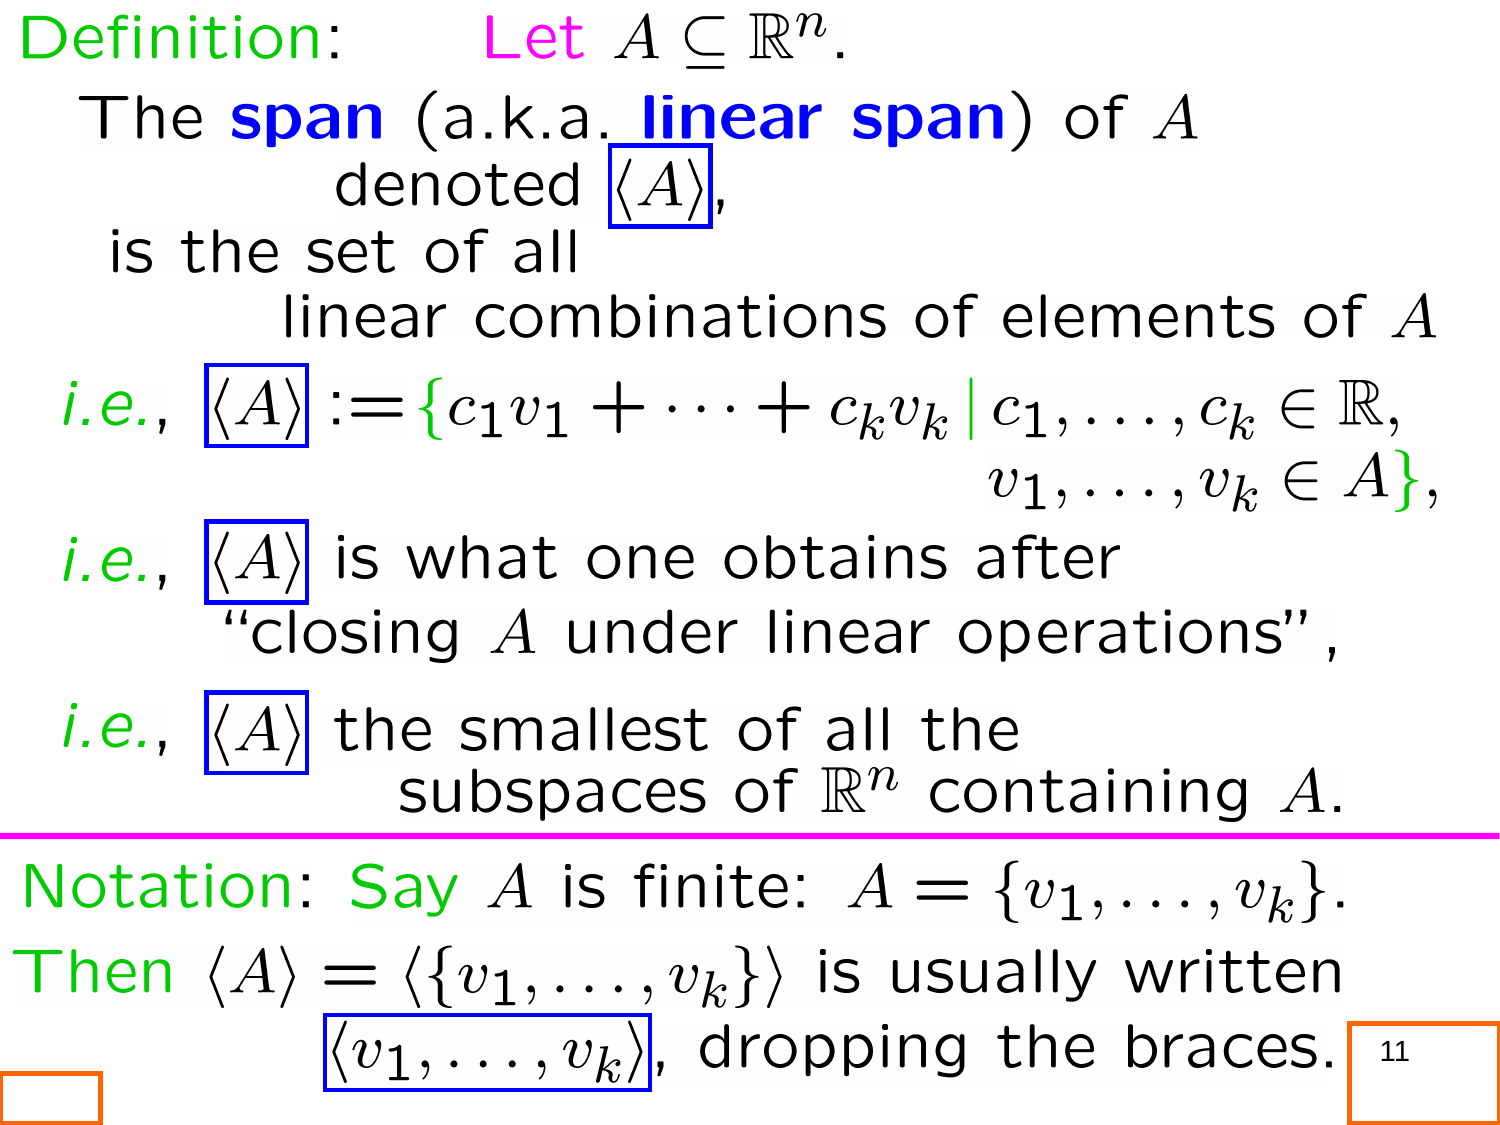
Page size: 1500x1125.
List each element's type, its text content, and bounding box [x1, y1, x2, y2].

picture [20, 12, 338, 60]
picture [12, 945, 1341, 1012]
picture [24, 860, 311, 908]
text_box [324, 1019, 328, 1090]
picture [62, 703, 169, 757]
picture [62, 537, 169, 592]
picture [212, 531, 1122, 598]
picture [987, 449, 1438, 516]
text_box [206, 365, 308, 446]
picture [485, 12, 846, 69]
picture [224, 606, 1336, 667]
picture [330, 1020, 1332, 1087]
picture [212, 377, 405, 443]
picture [78, 89, 1199, 153]
picture [335, 157, 724, 224]
picture [62, 381, 169, 435]
picture [349, 860, 1347, 927]
slide_number 11 [1074, 1024, 1349, 1103]
text_box [1349, 1023, 1500, 1124]
picture [285, 290, 1437, 338]
picture [112, 225, 575, 273]
text_box [206, 692, 308, 774]
text_box [0, 1073, 101, 1124]
text_box [206, 521, 308, 603]
picture [416, 377, 1401, 443]
picture [212, 703, 1341, 825]
